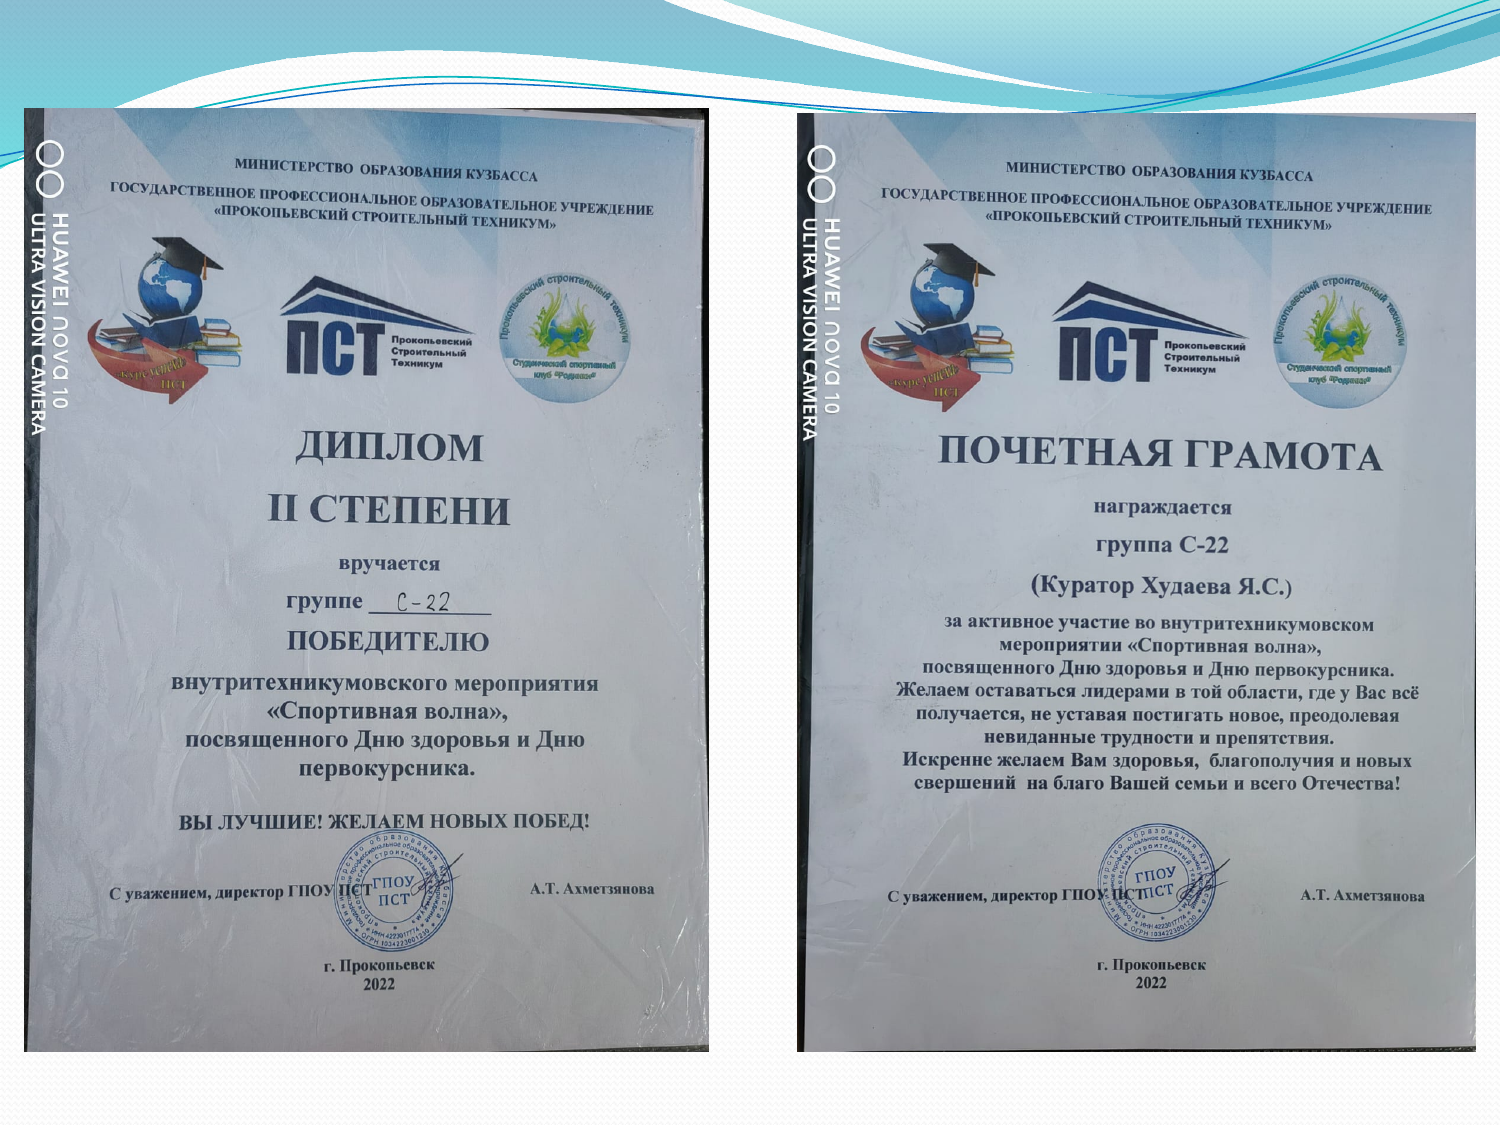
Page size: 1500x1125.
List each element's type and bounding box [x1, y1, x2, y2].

picture [24, 108, 709, 1052]
picture [797, 113, 1476, 1053]
